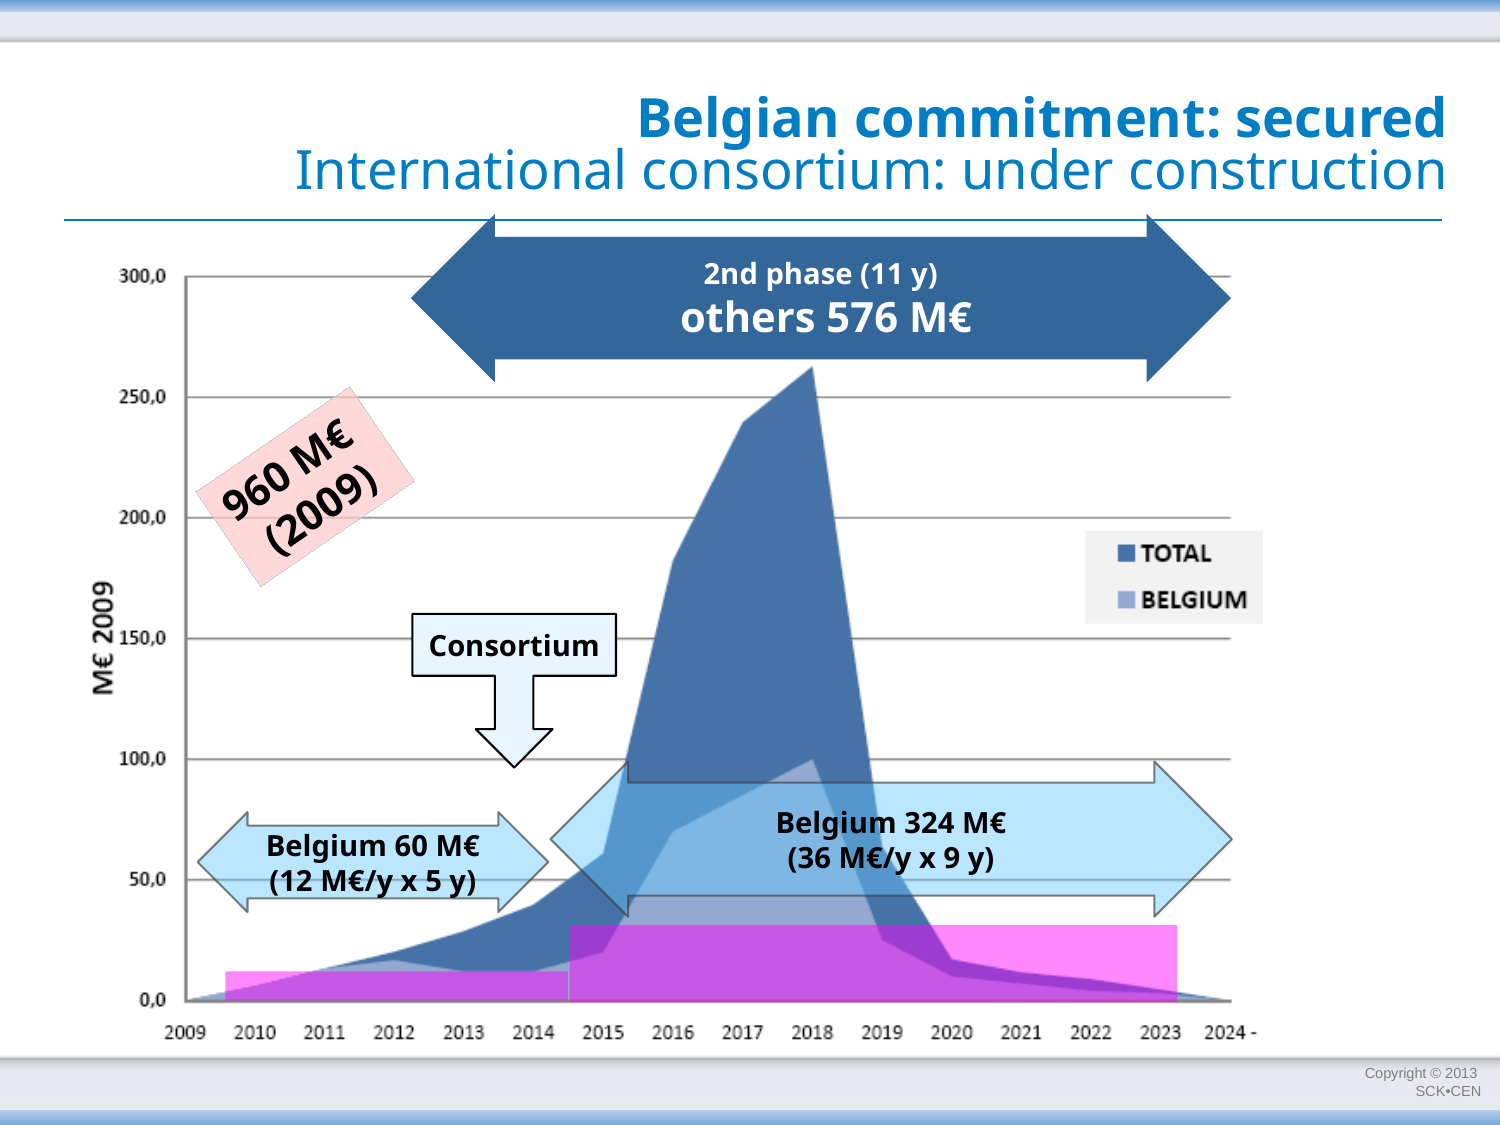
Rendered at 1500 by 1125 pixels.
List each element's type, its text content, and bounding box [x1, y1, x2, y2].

picture [0, 232, 1500, 1125]
picture [0, 0, 1500, 43]
title Belgian commitment: secured International consortium: under construction [47, 88, 1455, 206]
